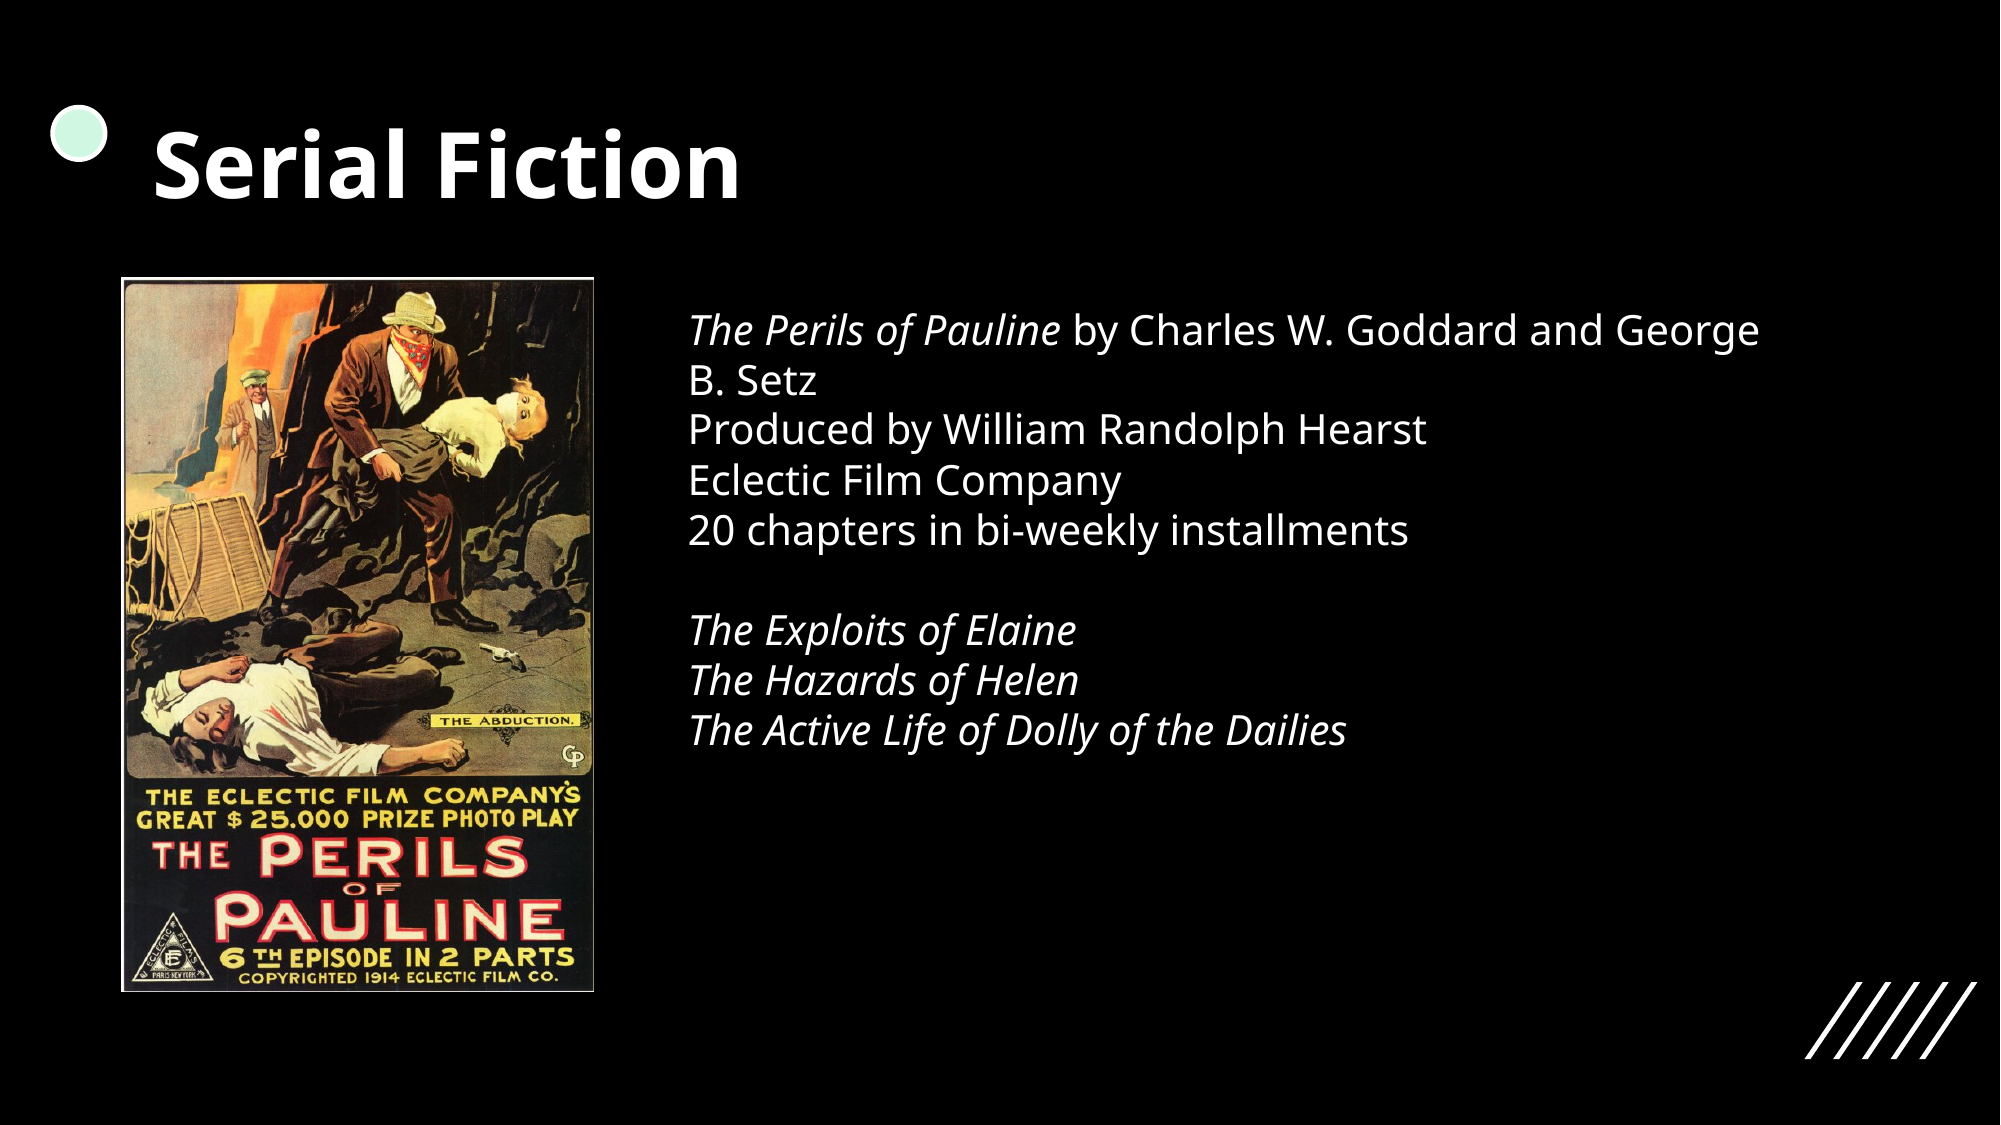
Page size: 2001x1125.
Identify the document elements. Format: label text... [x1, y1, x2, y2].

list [121, 277, 594, 992]
title Serial Fiction [137, 59, 1863, 278]
text_box The Perils of Pauline by Charles W. Goddard and George B. Setz Produced by William Randolph Hearst Eclectic Film Company 20 chapters in bi-weekly installments The Exploits of Elaine The Hazards of Helen The Active Life of Dolly of the Dailies [672, 295, 1823, 761]
